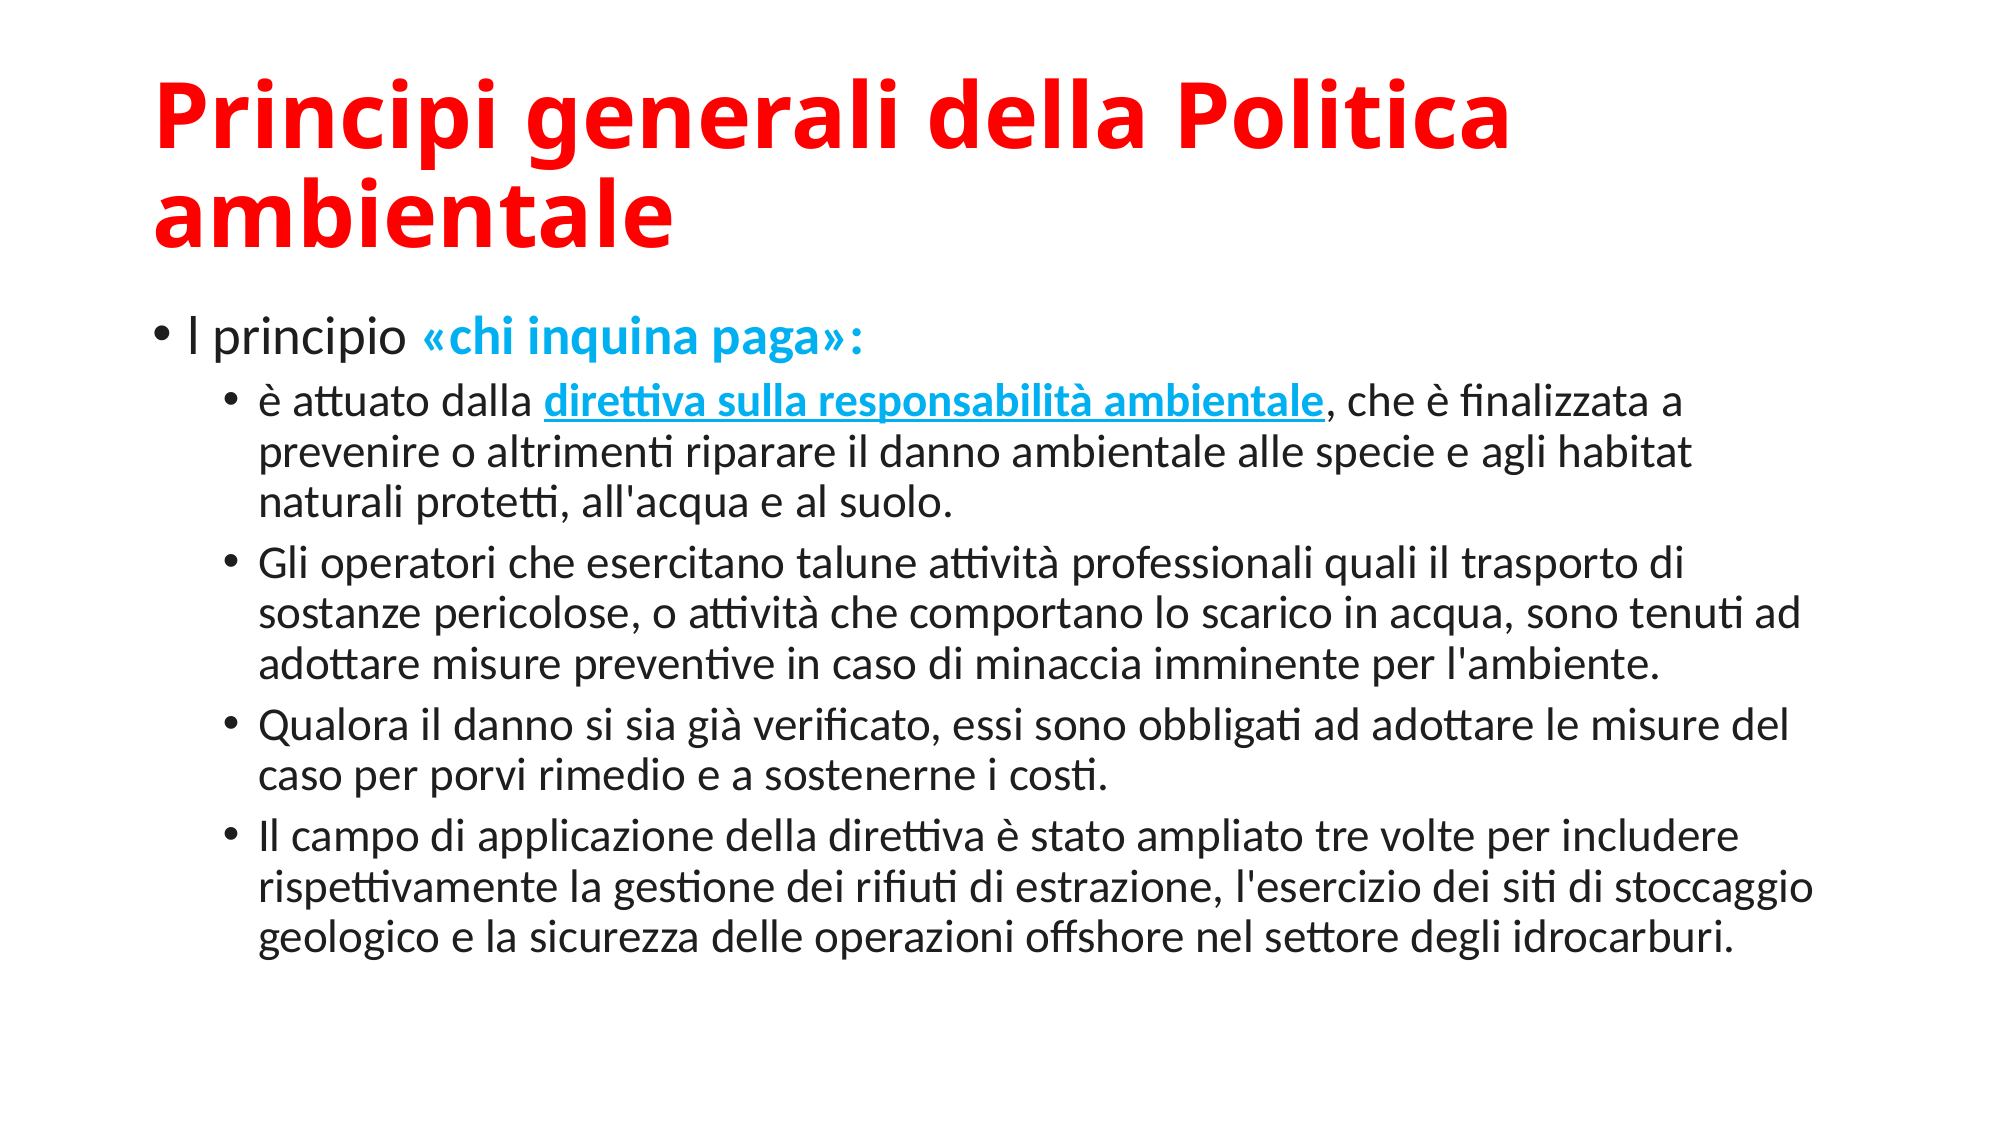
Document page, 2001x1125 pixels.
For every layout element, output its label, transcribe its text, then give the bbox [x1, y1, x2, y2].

title Principi generali della Politica ambientale [137, 59, 1863, 278]
list l principio «chi inquina paga»: è attuato dalla direttiva sulla responsabilità ambientale, che è finalizzata a prevenire o altrimenti riparare il danno ambientale alle specie e agli habitat naturali protetti, all'acqua e al suolo. Gli operatori che esercitano talune attività professionali quali il trasporto di sostanze pericolose, o attività che comportano lo scarico in acqua, sono tenuti ad adottare misure preventive in caso di minaccia imminente per l'ambiente. Qualora il danno si sia già verificato, essi sono obbligati ad adottare le misure del caso per porvi rimedio e a sostenerne i costi. Il campo di applicazione della direttiva è stato ampliato tre volte per includere rispettivamente la gestione dei rifiuti di estrazione, l'esercizio dei siti di stoccaggio geologico e la sicurezza delle operazioni offshore nel settore degli idrocarburi. [137, 299, 1863, 1014]
